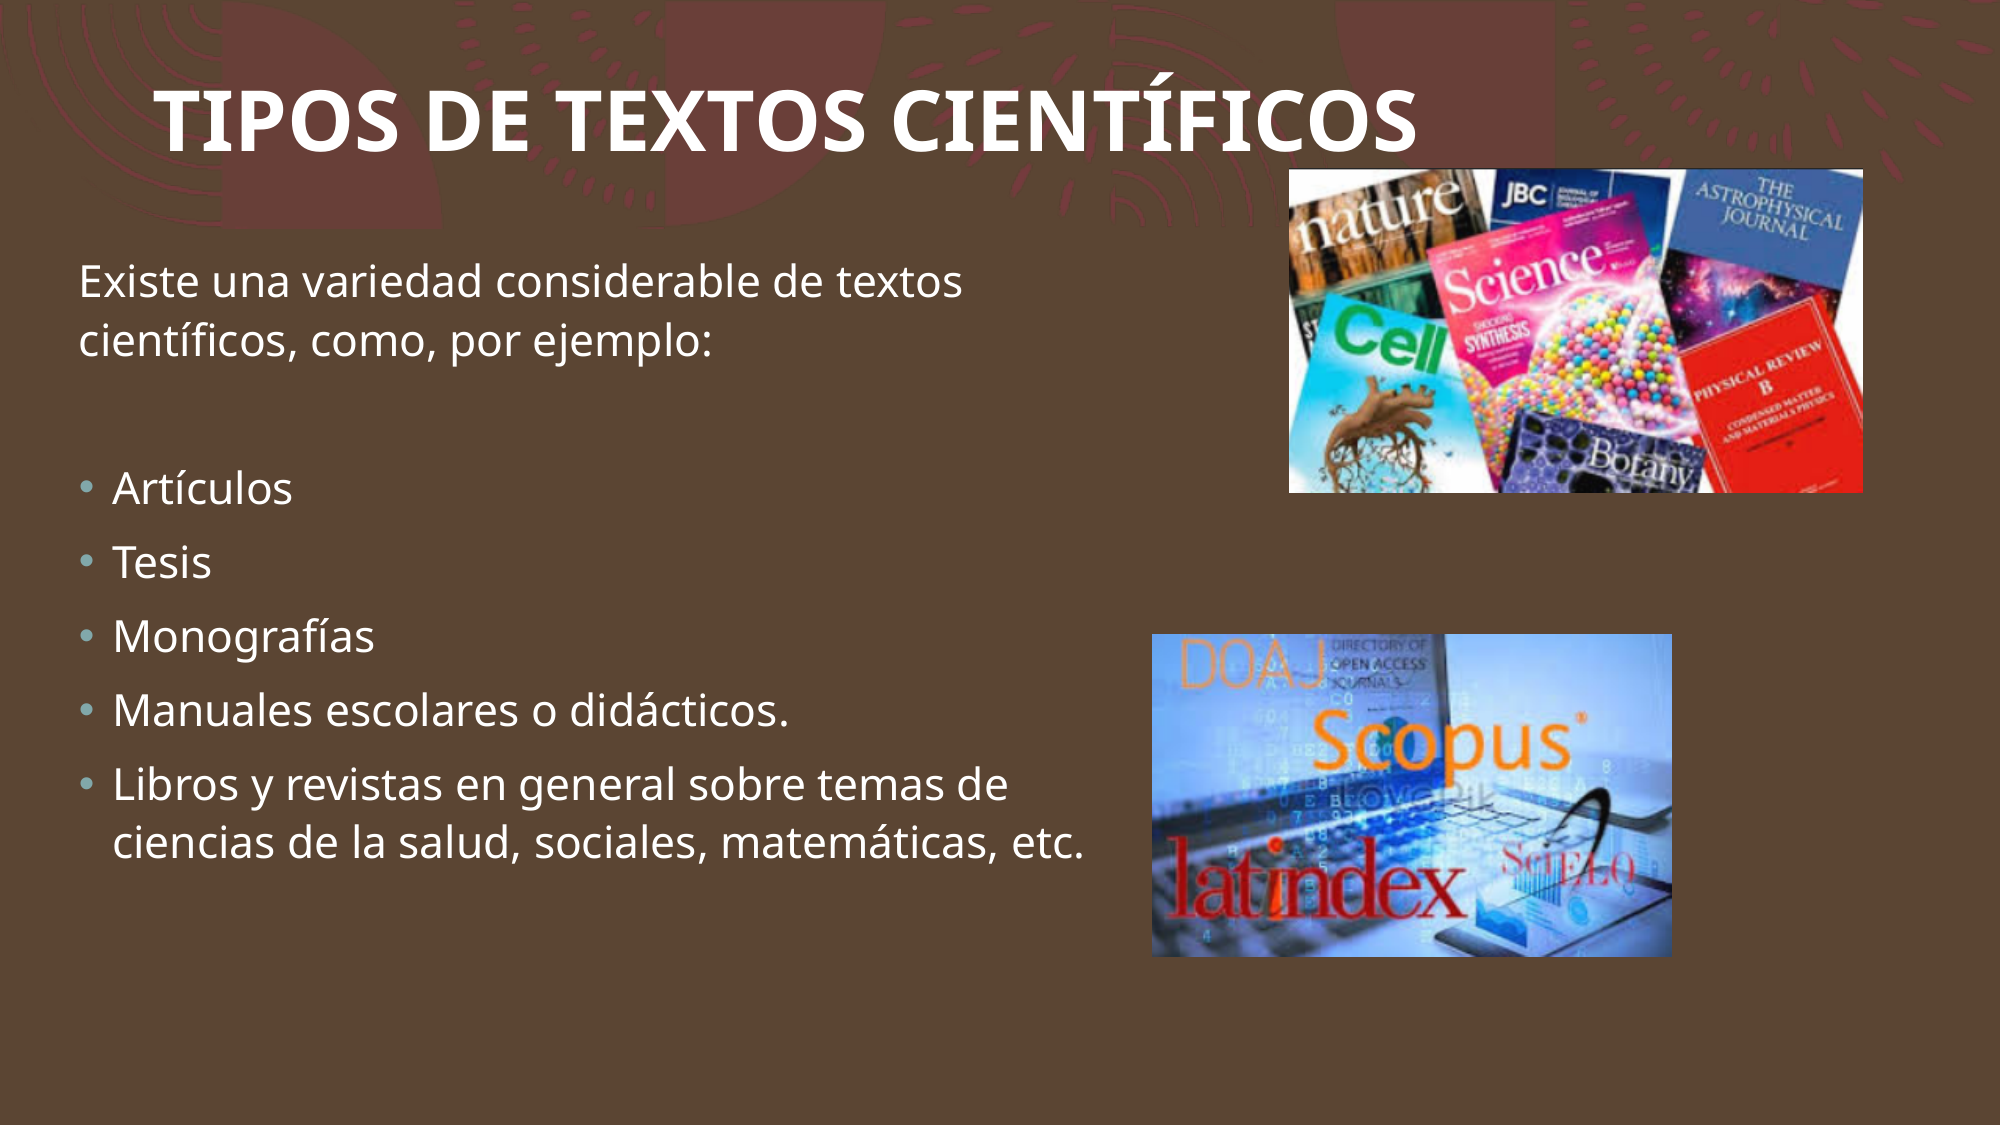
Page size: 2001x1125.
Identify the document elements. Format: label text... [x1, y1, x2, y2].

picture [1288, 168, 1863, 493]
picture [1152, 634, 1672, 957]
list Existe una variedad considerable de textos científicos, como, por ejemplo: Artículos Tesis Monografías Manuales escolares o didácticos. Libros y revistas en general sobre temas de ciencias de la salud, sociales, matemáticas, etc. [63, 240, 1110, 929]
title TIPOS DE TEXTOS CIENTÍFICOS [137, 60, 1863, 278]
